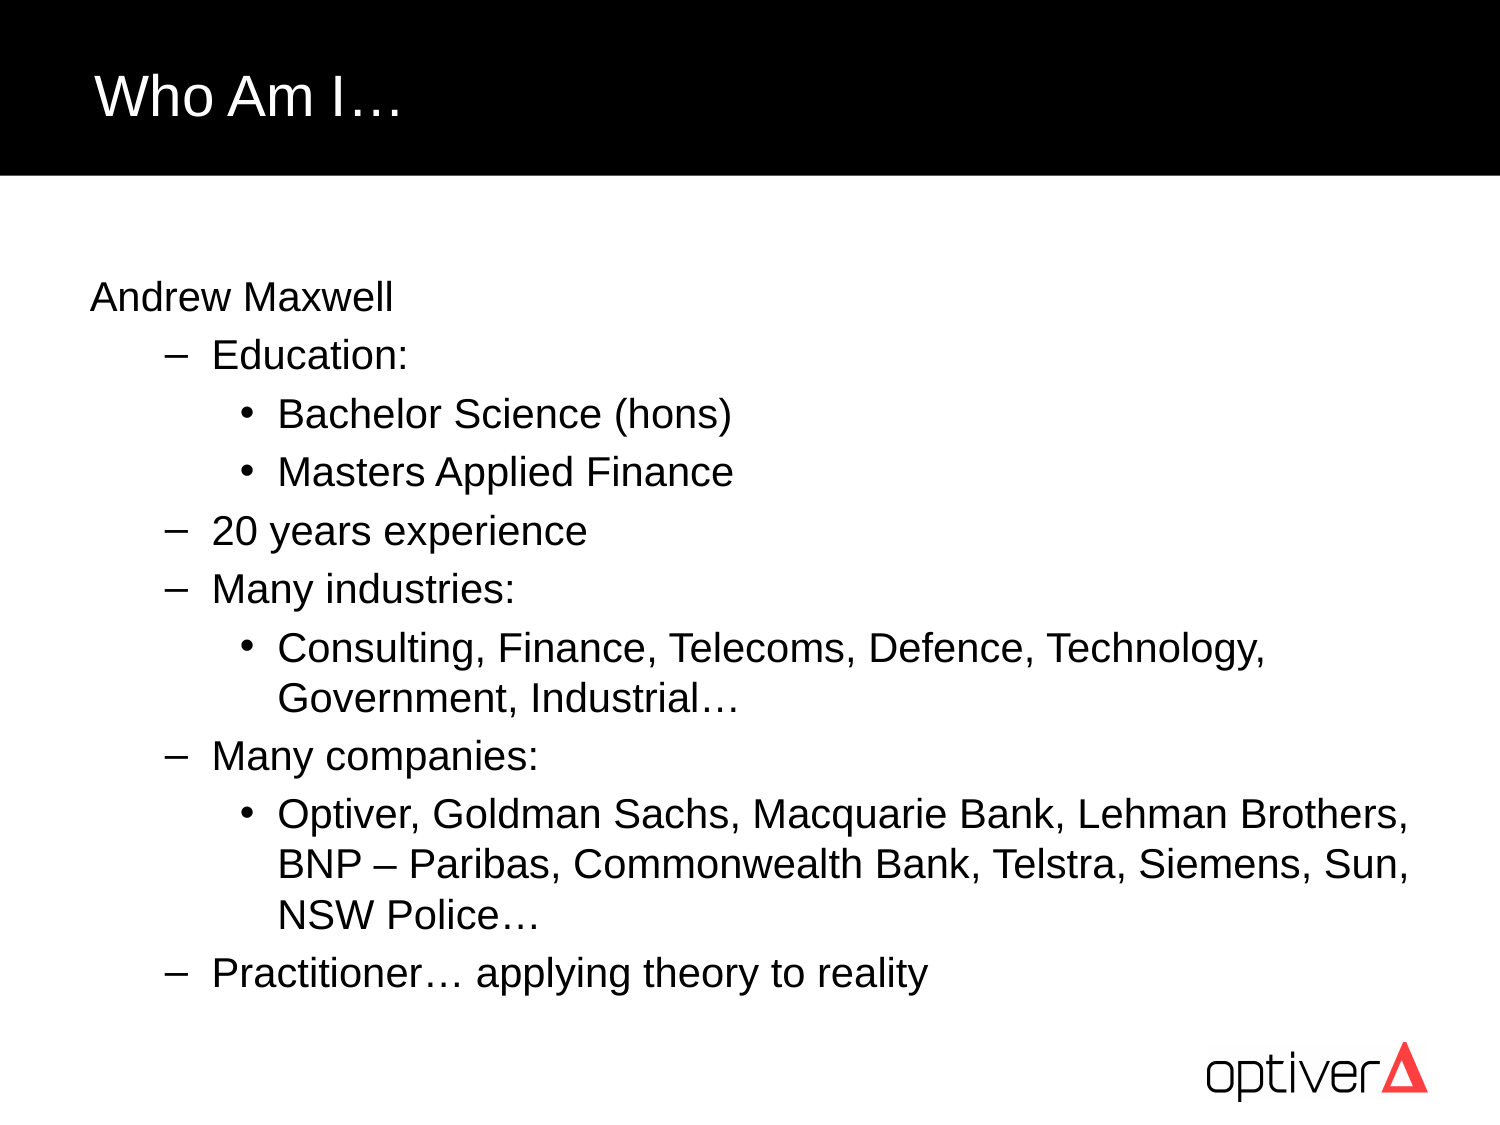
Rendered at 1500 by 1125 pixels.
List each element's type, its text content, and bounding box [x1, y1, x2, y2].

picture [1207, 1042, 1428, 1102]
title Who Am I… [79, 35, 1430, 151]
list Andrew Maxwell Education: Bachelor Science (hons) Masters Applied Finance 20 years experience Many industries: Consulting, Finance, Telecoms, Defence, Technology, Government, Industrial… Many companies: Optiver, Goldman Sachs, Macquarie Bank, Lehman Brothers, BNP – Paribas, Commonwealth Bank, Telstra, Siemens, Sun, NSW Police… Practitioner… applying theory to reality [75, 262, 1425, 1005]
